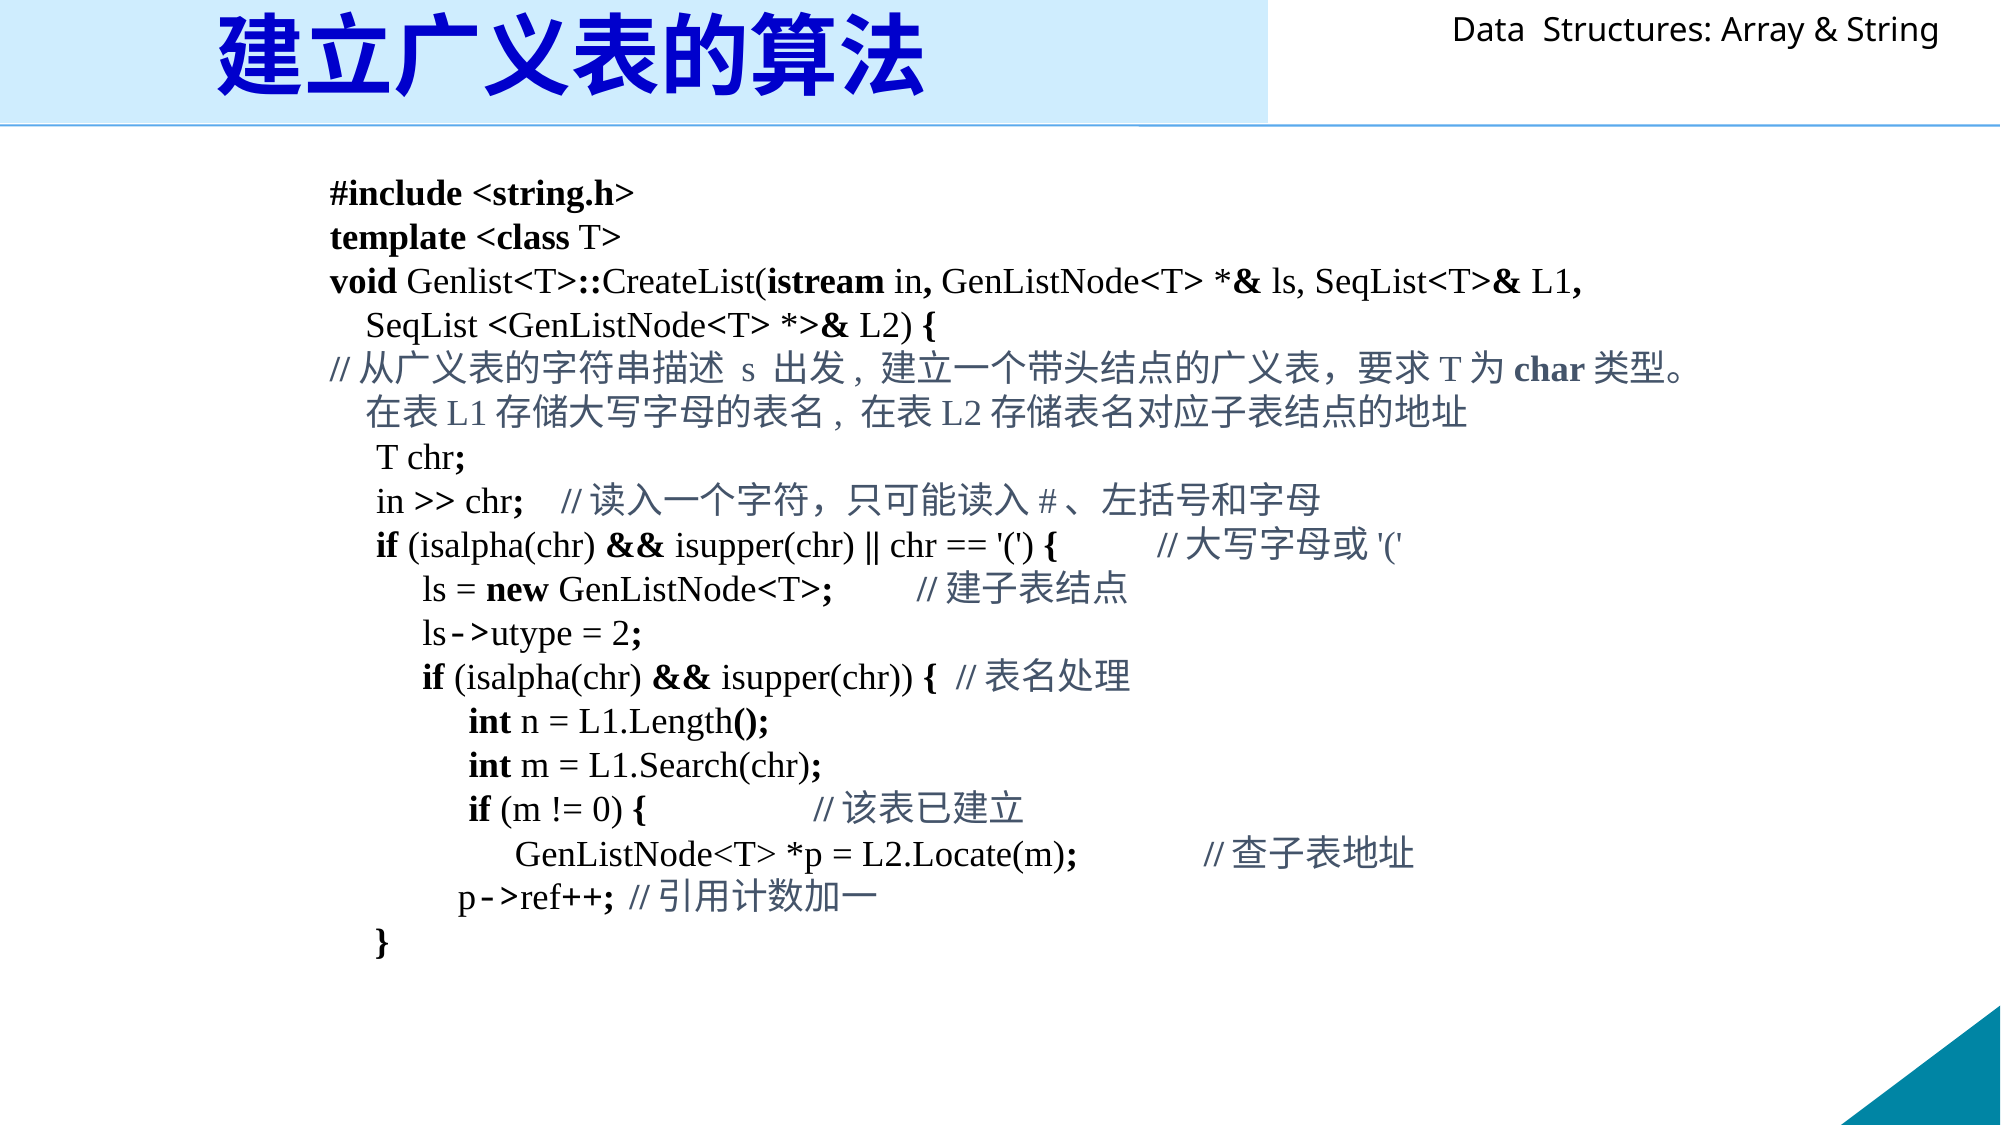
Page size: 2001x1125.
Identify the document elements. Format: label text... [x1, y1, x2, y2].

title 建立广义表的算法 [55, 3, 1108, 116]
list #include <string.h> template <class T> void Genlist<T>::CreateList(istream in, GenListNode<T> *& ls, SeqList<T>& L1, SeqList <GenListNode<T> *>& L2) { //从广义表的字符串描述 s 出发, 建立一个带头结点的广义表，要求T为char类型。在表L1存储大写字母的表名, 在表L2存储表名对应子表结点的地址 T chr; in >> chr; //读入一个字符，只可能读入#、左括号和字母 if (isalpha(chr) && isupper(chr) || chr == '(') { //大写字母或'(' ls = new GenListNode<T>; //建子表结点 ls->utype = 2; if (isalpha(chr) && isupper(chr)) { //表名处理 int n = L1.Length(); int m = L1.Search(chr); if (m != 0) { //该表已建立 GenListNode<T> *p = L2.Locate(m); //查子表地址 p->ref++; //引用计数加一 } [314, 160, 1724, 977]
